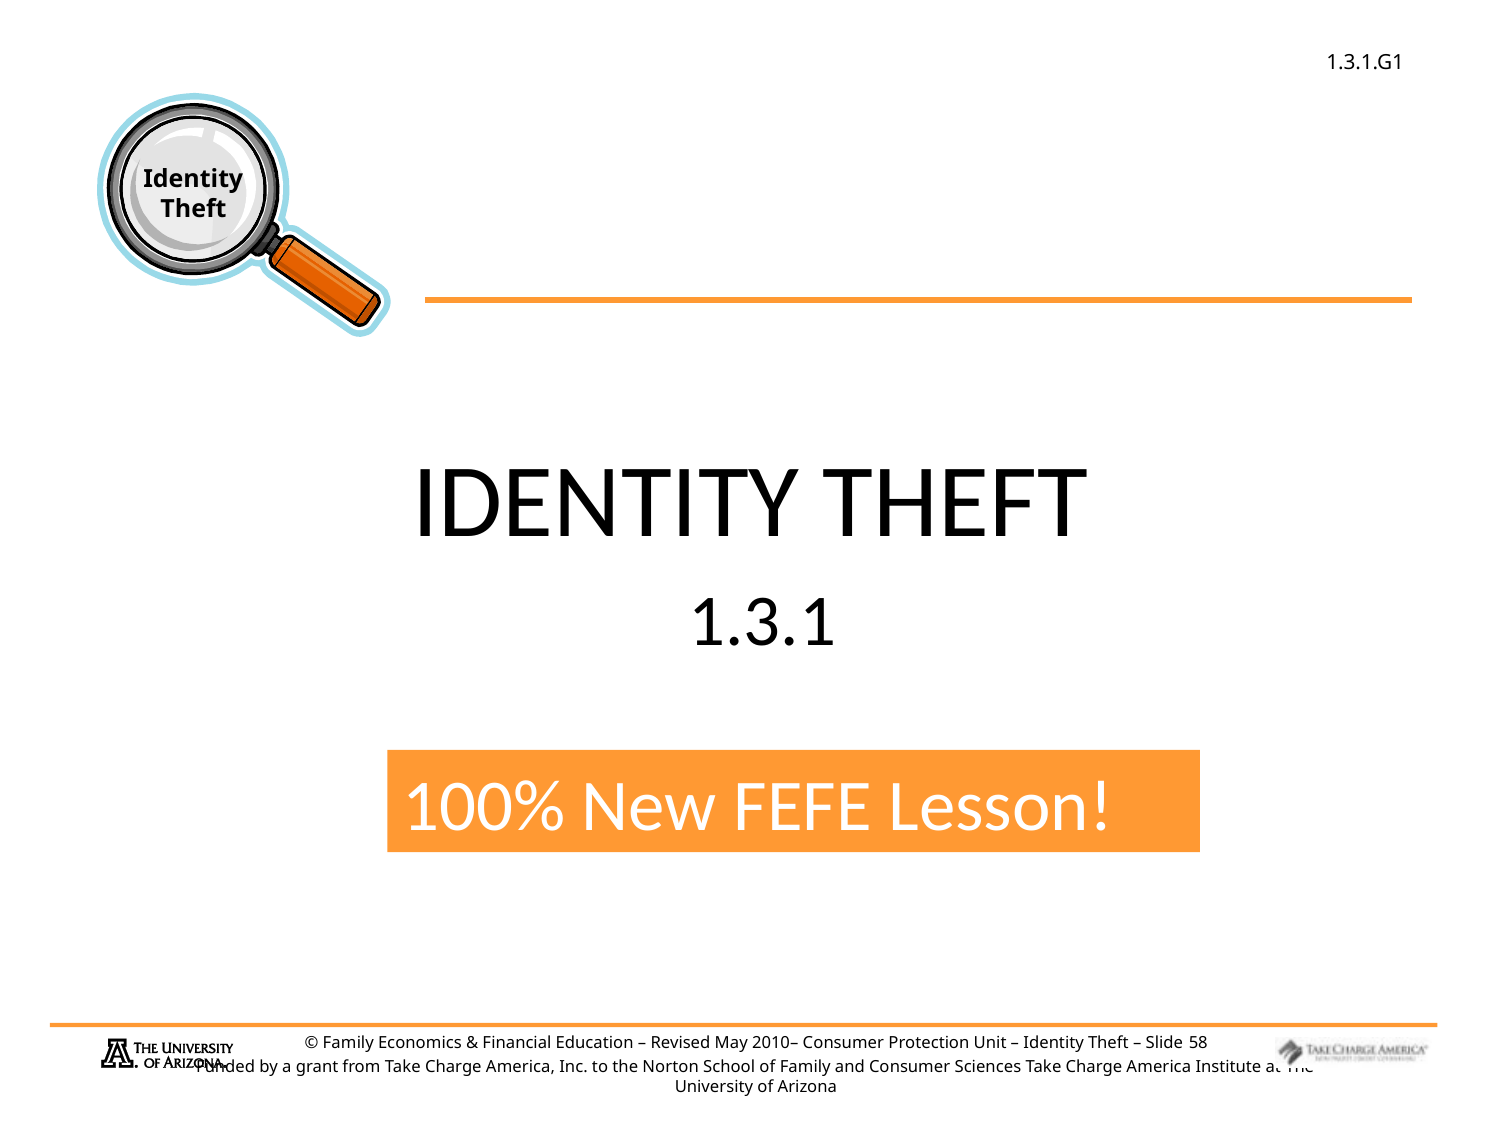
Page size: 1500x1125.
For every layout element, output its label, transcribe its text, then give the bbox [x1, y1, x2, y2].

subtitle Identity Theft 1.3.1 [237, 424, 1288, 713]
text_box 100% New FEFE Lesson! [387, 749, 1200, 853]
